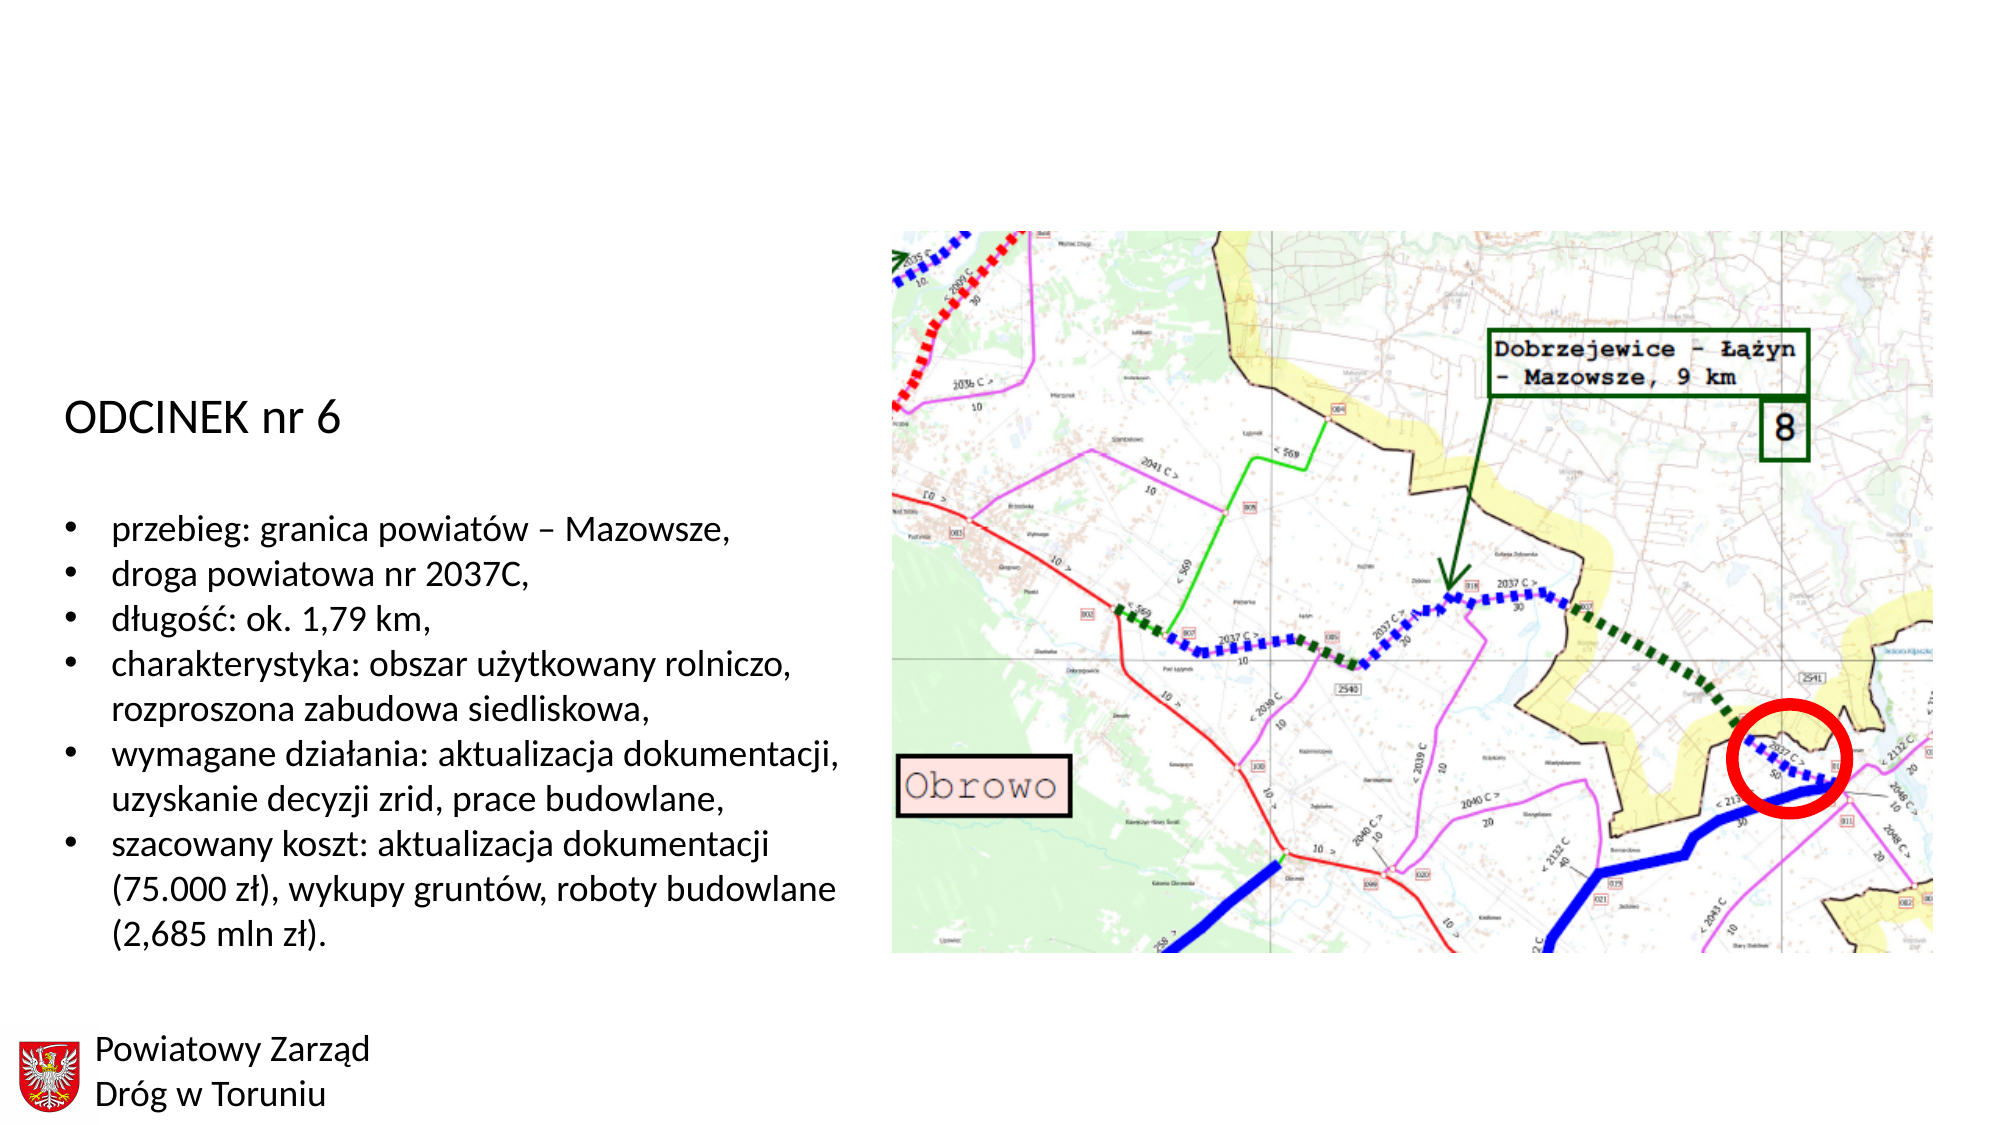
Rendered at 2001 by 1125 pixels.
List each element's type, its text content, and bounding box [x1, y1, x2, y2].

text_box ODCINEK nr 6 przebieg: granica powiatów – Mazowsze, droga powiatowa nr 2037C, długość: ok. 1,79 km, charakterystyka: obszar użytkowany rolniczo, rozproszona zabudowa siedliskowa, wymagane działania: aktualizacja dokumentacji, uzyskanie decyzji zrid, prace budowlane, szacowany koszt: aktualizacja dokumentacji (75.000 zł), wykupy gruntów, roboty budowlane (2,685 mln zł). [49, 376, 892, 962]
text_box Powiatowy Zarząd Dróg w Toruniu [80, 1016, 452, 1122]
picture [891, 231, 1933, 953]
picture [0, 1024, 100, 1125]
